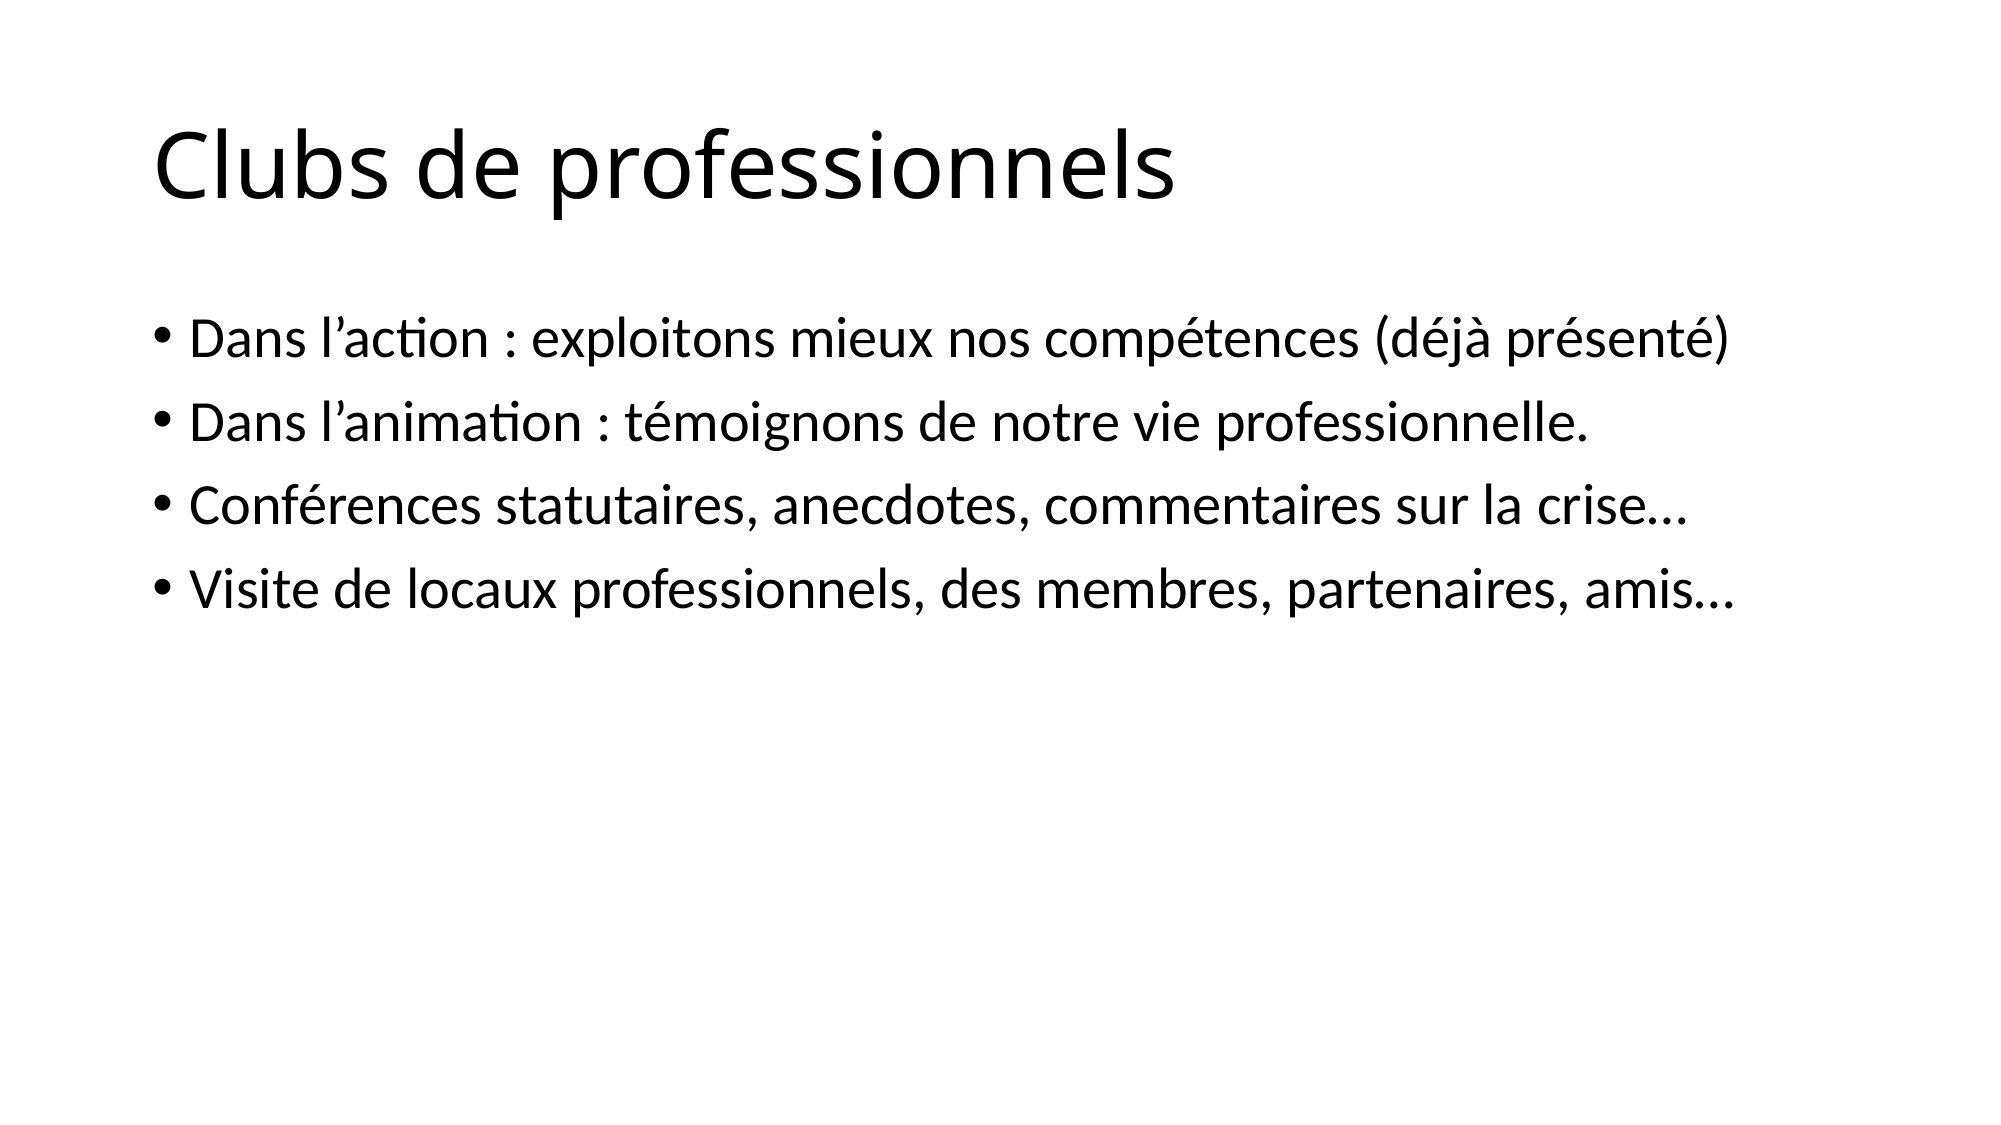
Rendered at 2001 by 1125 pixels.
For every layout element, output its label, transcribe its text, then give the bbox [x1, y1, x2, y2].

list Dans l’action : exploitons mieux nos compétences (déjà présenté) Dans l’animation : témoignons de notre vie professionnelle. Conférences statutaires, anecdotes, commentaires sur la crise… Visite de locaux professionnels, des membres, partenaires, amis… [137, 299, 1863, 1014]
title Clubs de professionnels [137, 59, 1863, 278]
